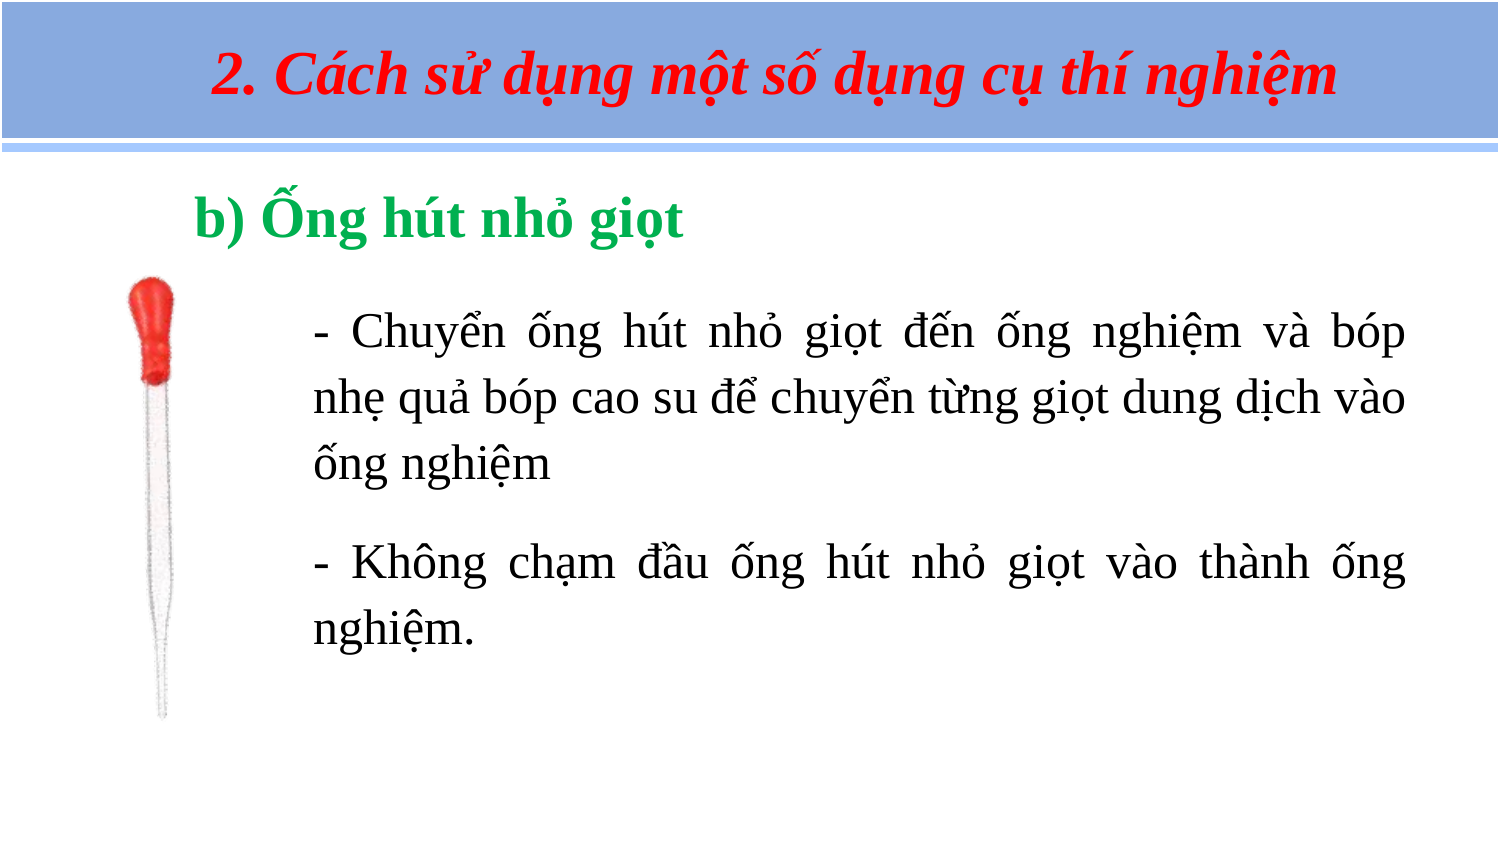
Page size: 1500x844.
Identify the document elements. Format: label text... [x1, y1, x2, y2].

text_box [0, 138, 1500, 157]
text_box - Không chạm đầu ống hút nhỏ giọt vào thành ống nghiệm. [340, 515, 1422, 663]
text_box - Chuyển ống hút nhỏ giọt đến ống nghiệm và bóp nhẹ quả bóp cao su để chuyển từng giọt dung dịch vào ống nghiệm [298, 284, 1422, 498]
text_box 2. Cách sử dụng một số dụng cụ thí nghiệm [194, 24, 1359, 115]
text_box [0, 0, 1500, 138]
picture [0, 249, 407, 745]
text_box b) Ống hút nhỏ giọt [194, 178, 1422, 249]
